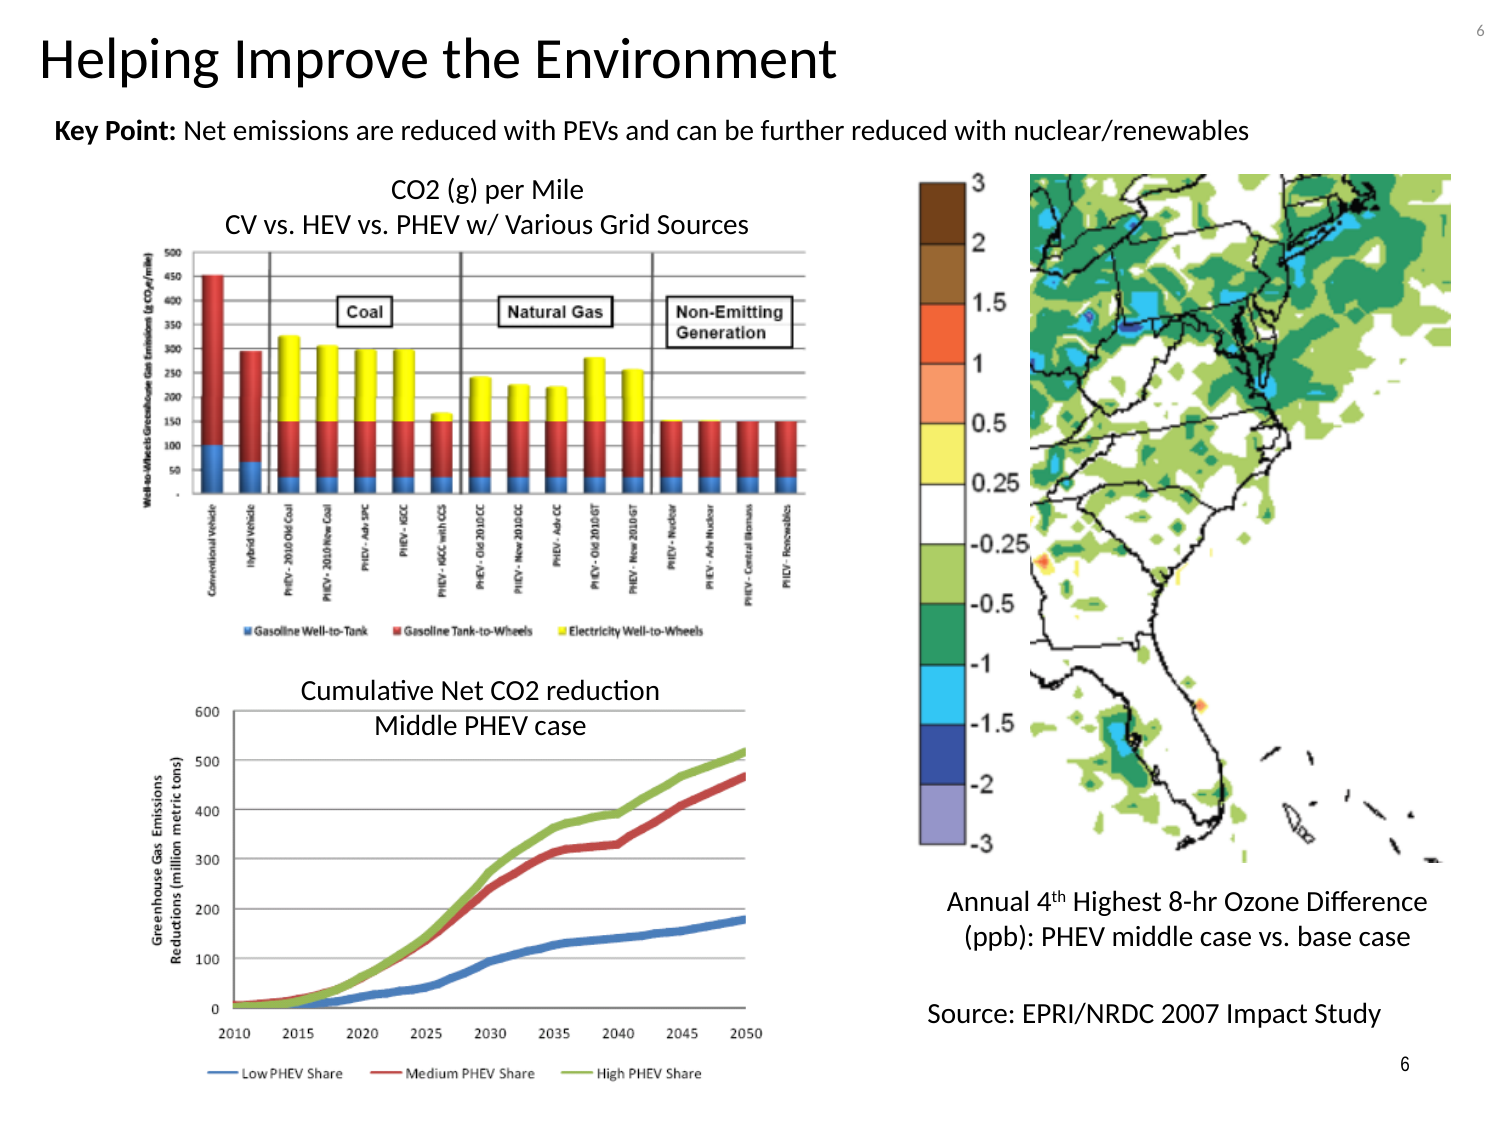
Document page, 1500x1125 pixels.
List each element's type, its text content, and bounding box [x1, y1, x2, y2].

text_box CO2 (g) per Mile CV vs. HEV vs. PHEV w/ Various Grid Sources [200, 162, 775, 242]
picture [112, 243, 826, 641]
slide_number 6 [1149, 0, 1500, 60]
text_box Cumulative Net CO2 reduction Middle PHEV case [193, 663, 769, 701]
text_box 6 [1074, 1042, 1425, 1103]
text_box Annual 4th Highest 8-hr Ozone Difference (ppb): PHEV middle case vs. base case [900, 874, 1475, 960]
title Helping Improve the Environment [24, 12, 1375, 105]
text_box Key Point: Net emissions are reduced with PEVs and can be further reduced with nuclear/renewables [40, 105, 1361, 154]
text_box Source: EPRI/NRDC 2007 Impact Study [912, 987, 1413, 1038]
picture [887, 162, 1452, 876]
picture [142, 701, 769, 1094]
